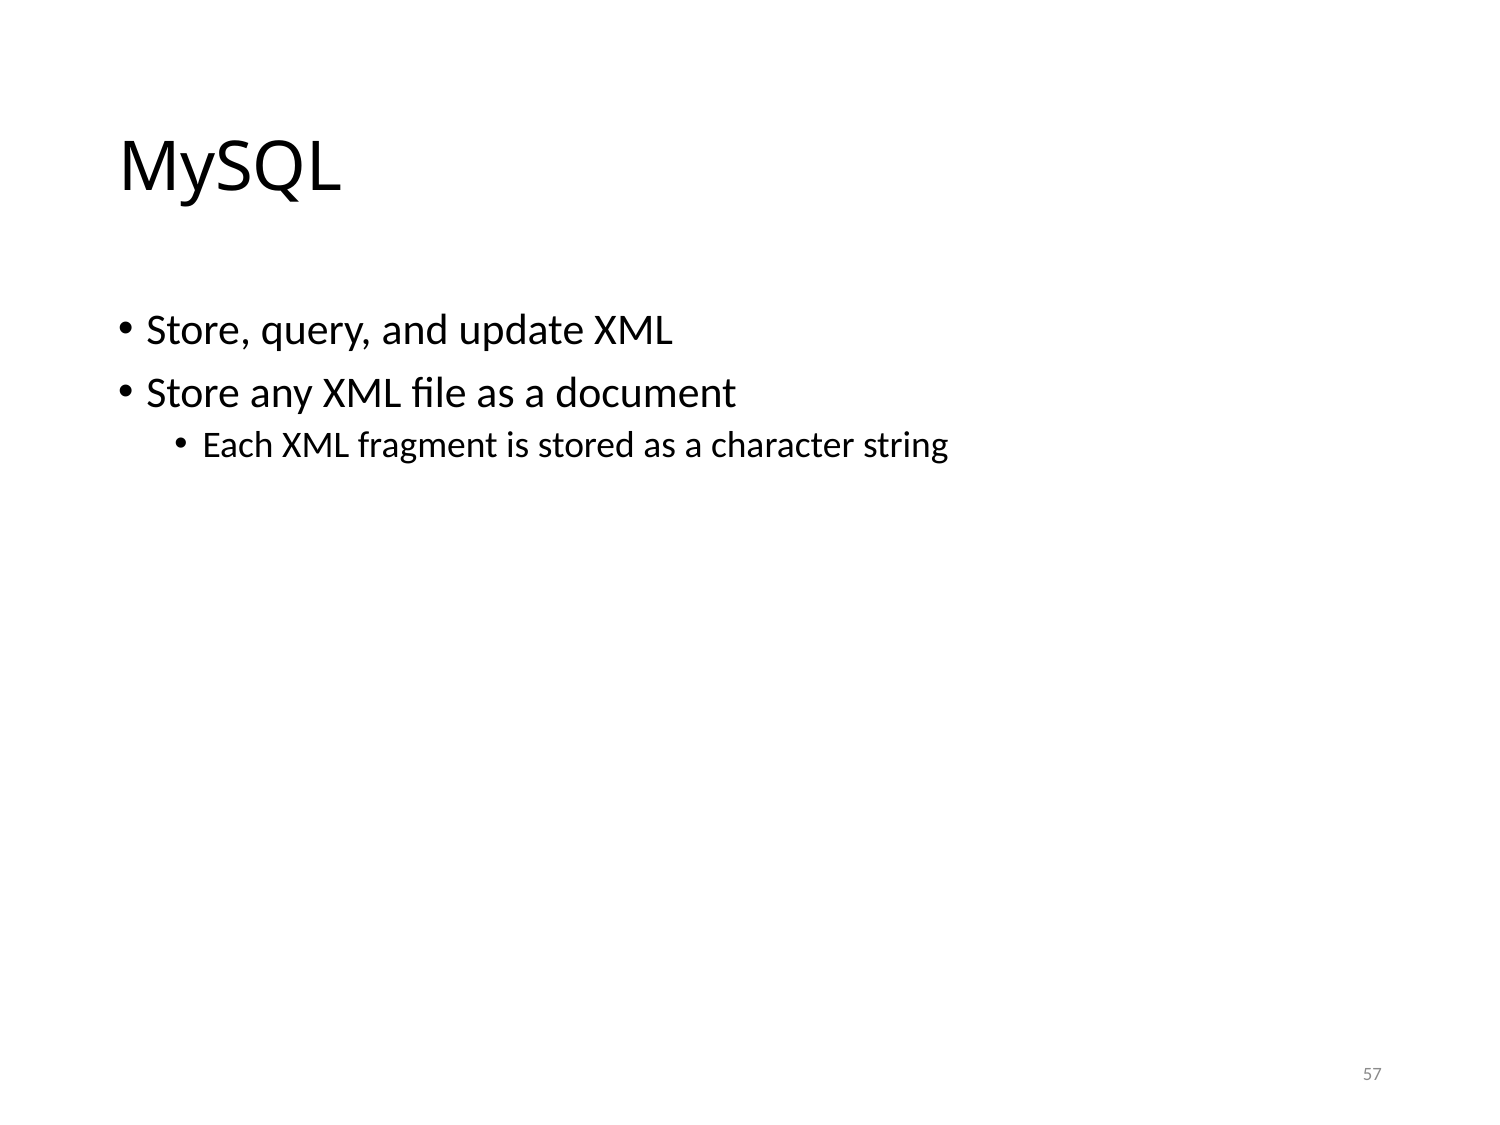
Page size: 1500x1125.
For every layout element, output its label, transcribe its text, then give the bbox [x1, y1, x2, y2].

title MySQL [103, 59, 1397, 278]
list Store, query, and update XML Store any XML file as a document Each XML fragment is stored as a character string [103, 299, 1397, 1014]
slide_number 57 [1059, 1042, 1397, 1103]
